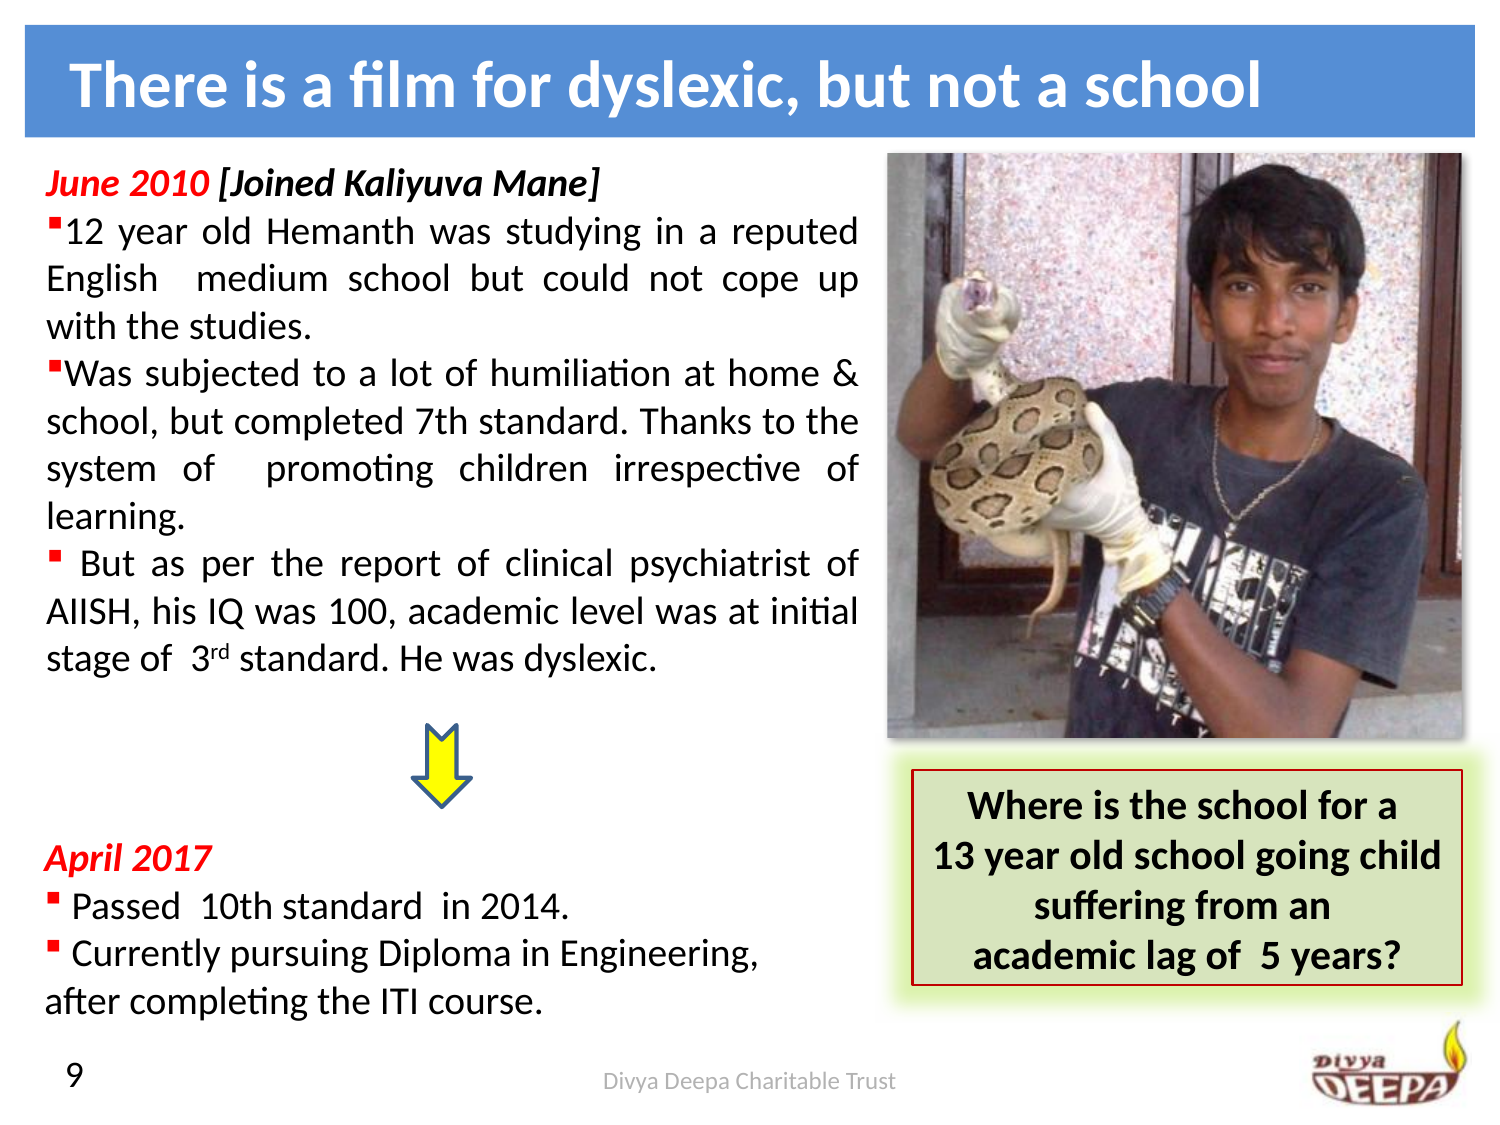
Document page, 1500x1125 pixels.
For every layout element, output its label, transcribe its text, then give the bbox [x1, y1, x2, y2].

text_box April 2017 Passed 10th standard in 2014. Currently pursuing Diploma in Engineering, after completing the ITI course. [29, 824, 850, 1030]
picture [1299, 1012, 1472, 1116]
text_box Where is the school for a 13 year old school going child suffering from an academic lag of 5 years? [912, 770, 1463, 986]
text_box June 2010 [Joined Kaliyuva Mane] 12 year old Hemanth was studying in a reputed English medium school but could not cope up with the studies. Was subjected to a lot of humiliation at home & school, but completed 7th standard. Thanks to the system of promoting children irrespective of learning. But as per the report of clinical psychiatrist of AIISH, his IQ was 100, academic level was at initial stage of 3rd standard. He was dyslexic. [31, 149, 875, 687]
title There is a film for dyslexic, but not a school [24, 24, 1475, 138]
footer Divya Deepa Charitable Trust [512, 1050, 988, 1110]
slide_number 9 [50, 1042, 400, 1103]
picture [887, 153, 1462, 738]
text_box [410, 723, 474, 810]
